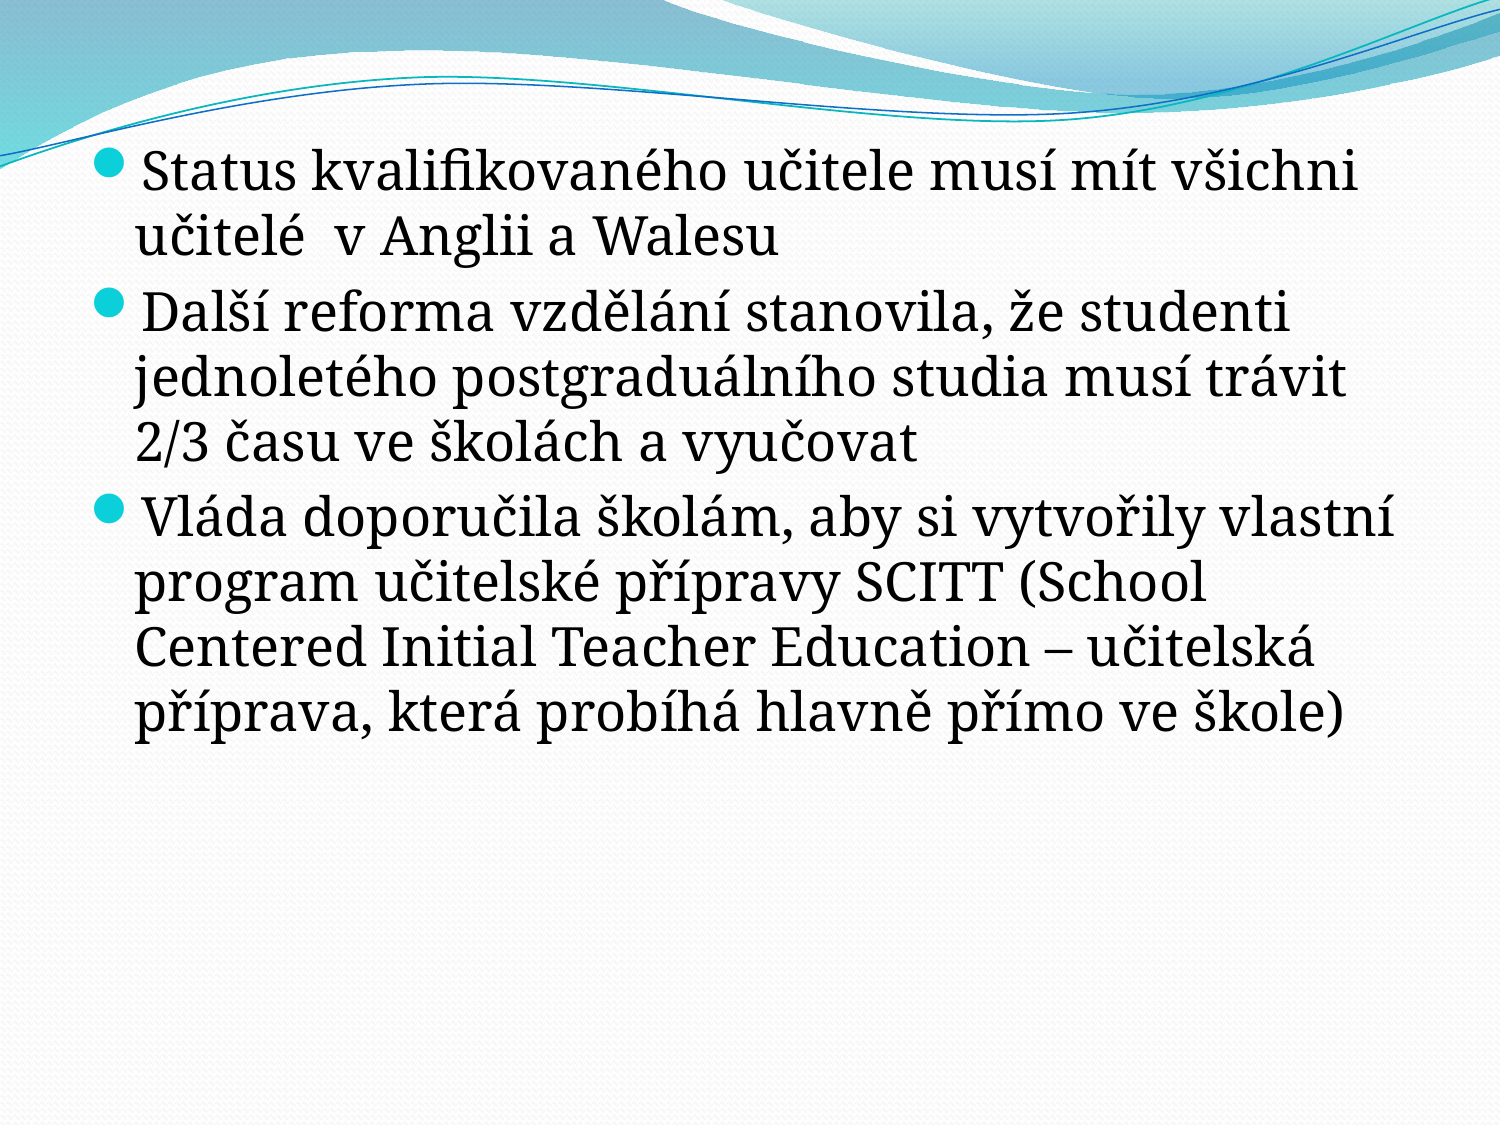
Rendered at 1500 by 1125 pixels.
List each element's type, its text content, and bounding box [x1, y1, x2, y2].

list Status kvalifikovaného učitele musí mít všichni učitelé v Anglii a Walesu Další reforma vzdělání stanovila, že studenti jednoletého postgraduálního studia musí trávit 2/3 času ve školách a vyučovat Vláda doporučila školám, aby si vytvořily vlastní program učitelské přípravy SCITT (School Centered Initial Teacher Education – učitelská příprava, která probíhá hlavně přímo ve škole) [75, 128, 1425, 1038]
